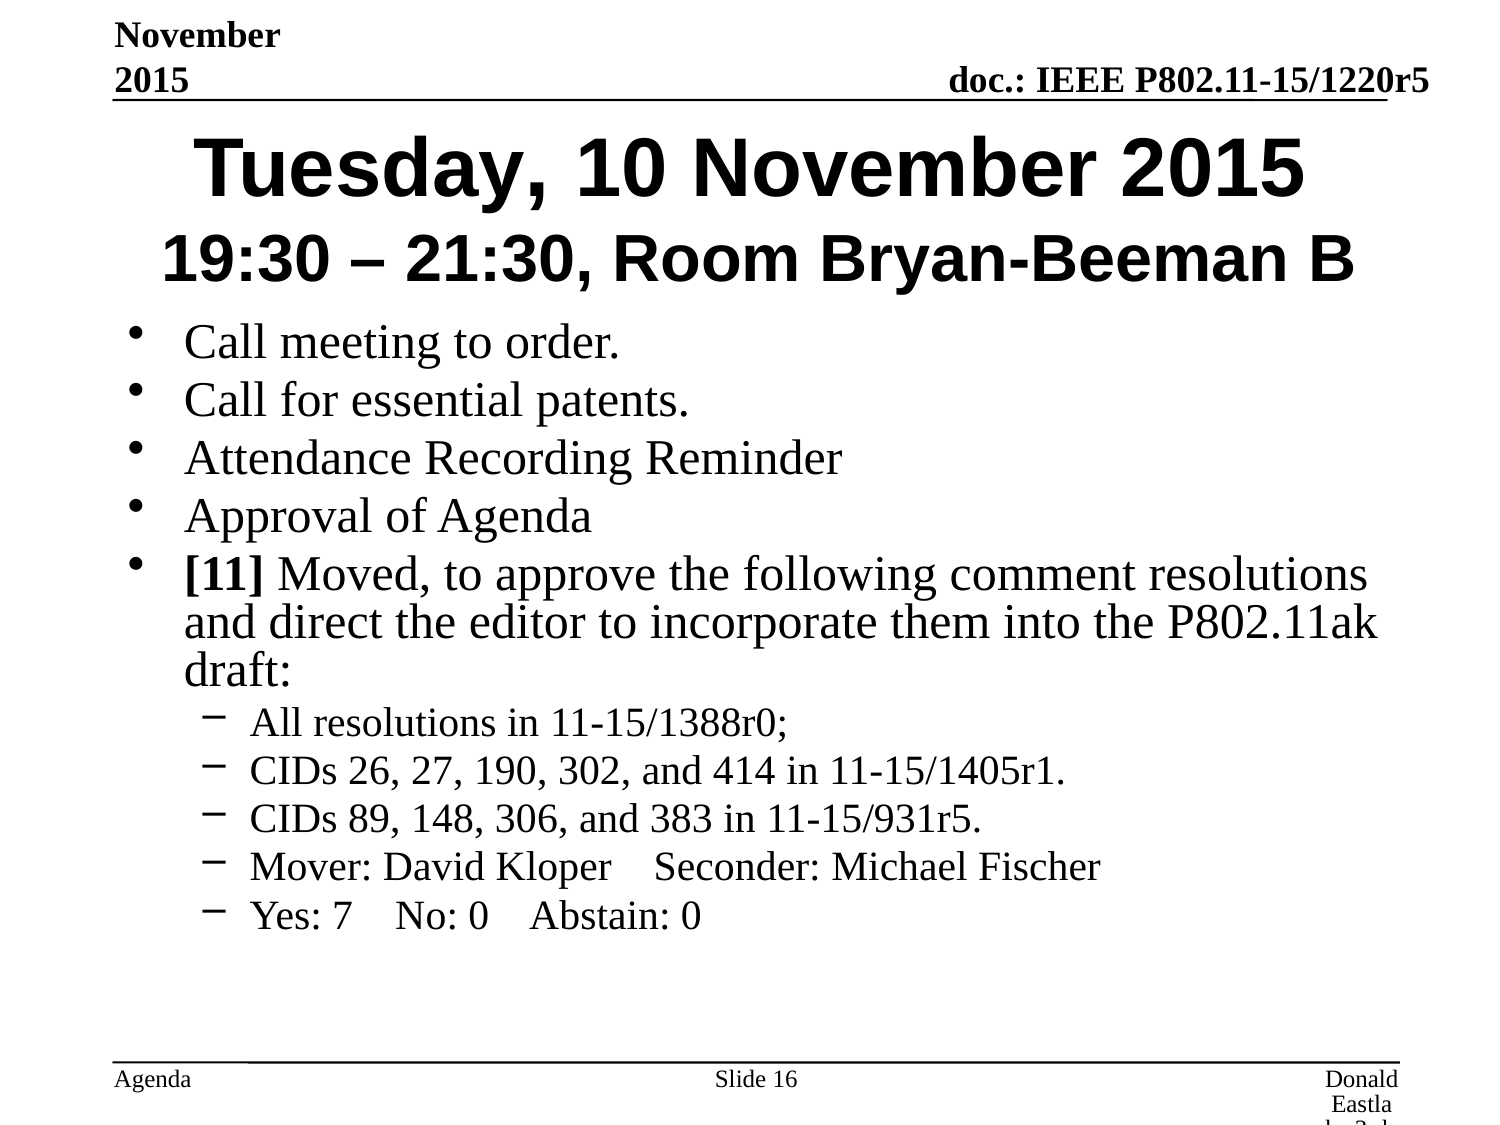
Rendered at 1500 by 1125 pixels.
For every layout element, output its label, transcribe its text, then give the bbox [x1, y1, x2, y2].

footer Donald Eastlake 3rd, Huawei Technologies [1325, 1063, 1402, 1093]
slide_number Slide 16 [712, 1063, 800, 1093]
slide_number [114, 54, 290, 100]
list Call meeting to order. Call for essential patents. Attendance Recording Reminder Approval of Agenda [11] Moved, to approve the following comment resolutions and direct the editor to incorporate them into the P802.11ak draft: All resolutions in 11-15/1388r0; CIDs 26, 27, 190, 302, and 414 in 11-15/1405r1. CIDs 89, 148, 306, and 383 in 11-15/931r5. Mover: David Kloper Seconder: Michael Fischer Yes: 7 No: 0 Abstain: 0 [112, 312, 1413, 1063]
title Tuesday, 10 November 2015 19:30 – 21:30, Room Bryan-Beeman B [112, 112, 1388, 288]
